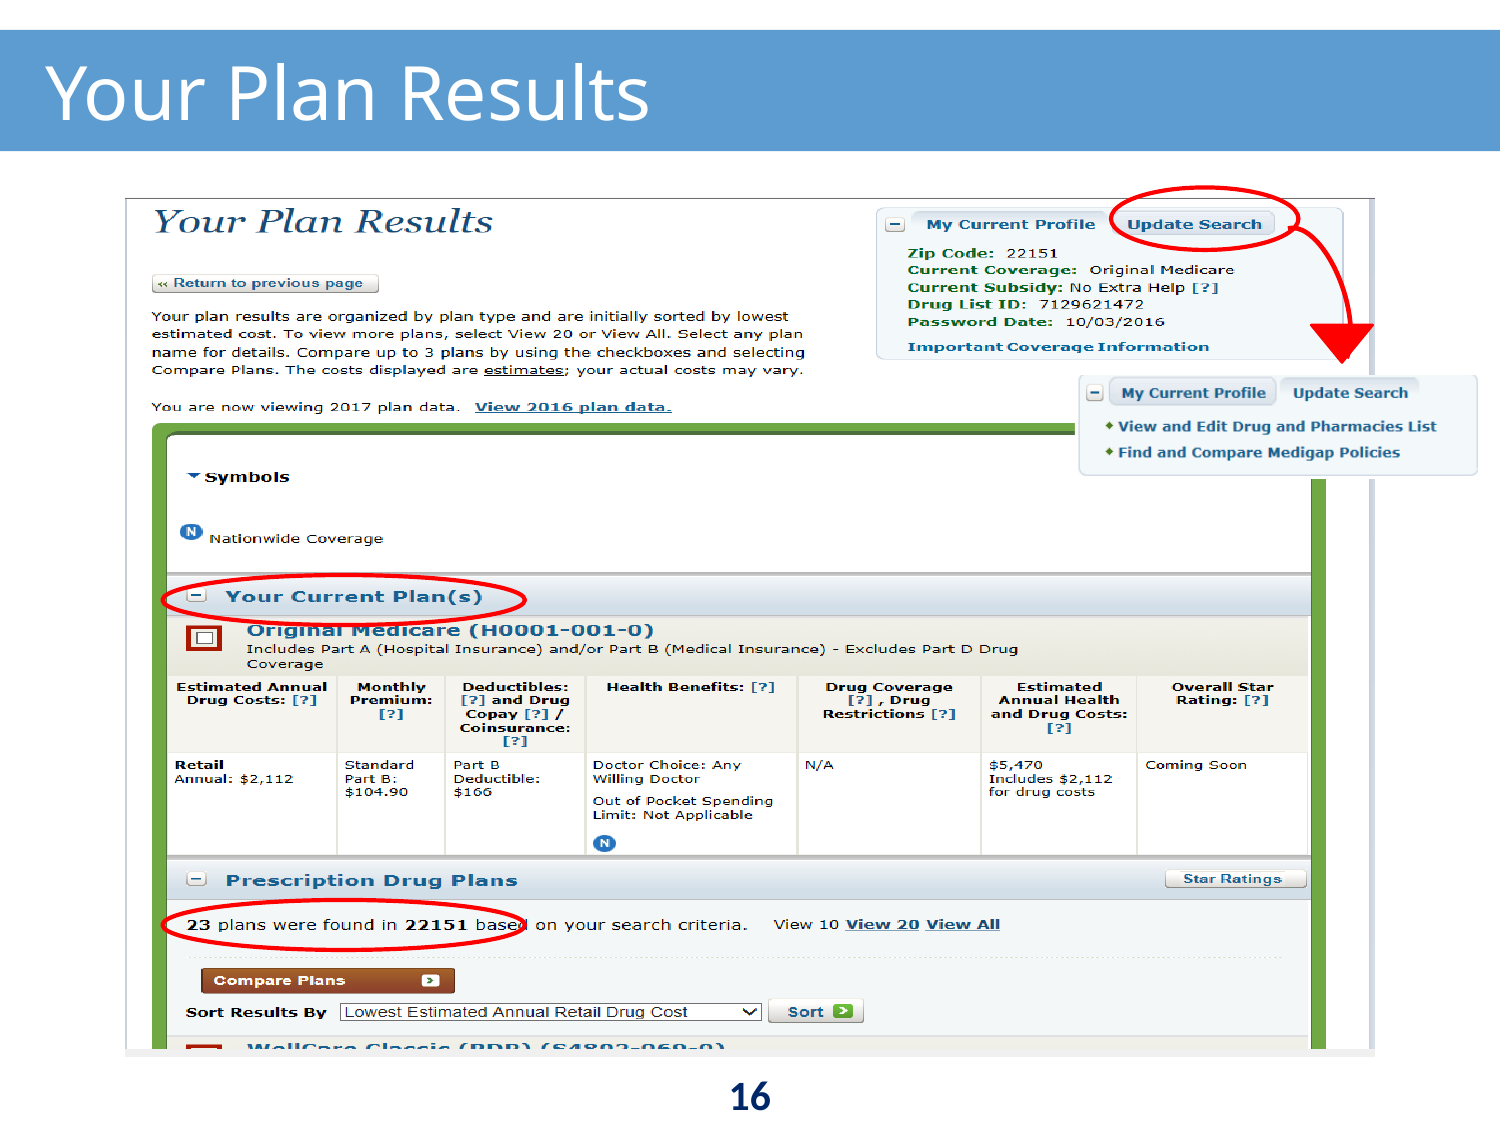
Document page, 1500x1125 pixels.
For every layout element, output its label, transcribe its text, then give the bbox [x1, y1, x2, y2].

picture [1074, 374, 1480, 479]
title Your Plan Results [0, 29, 1500, 152]
text_box [1142, 186, 1268, 194]
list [124, 197, 1376, 1065]
